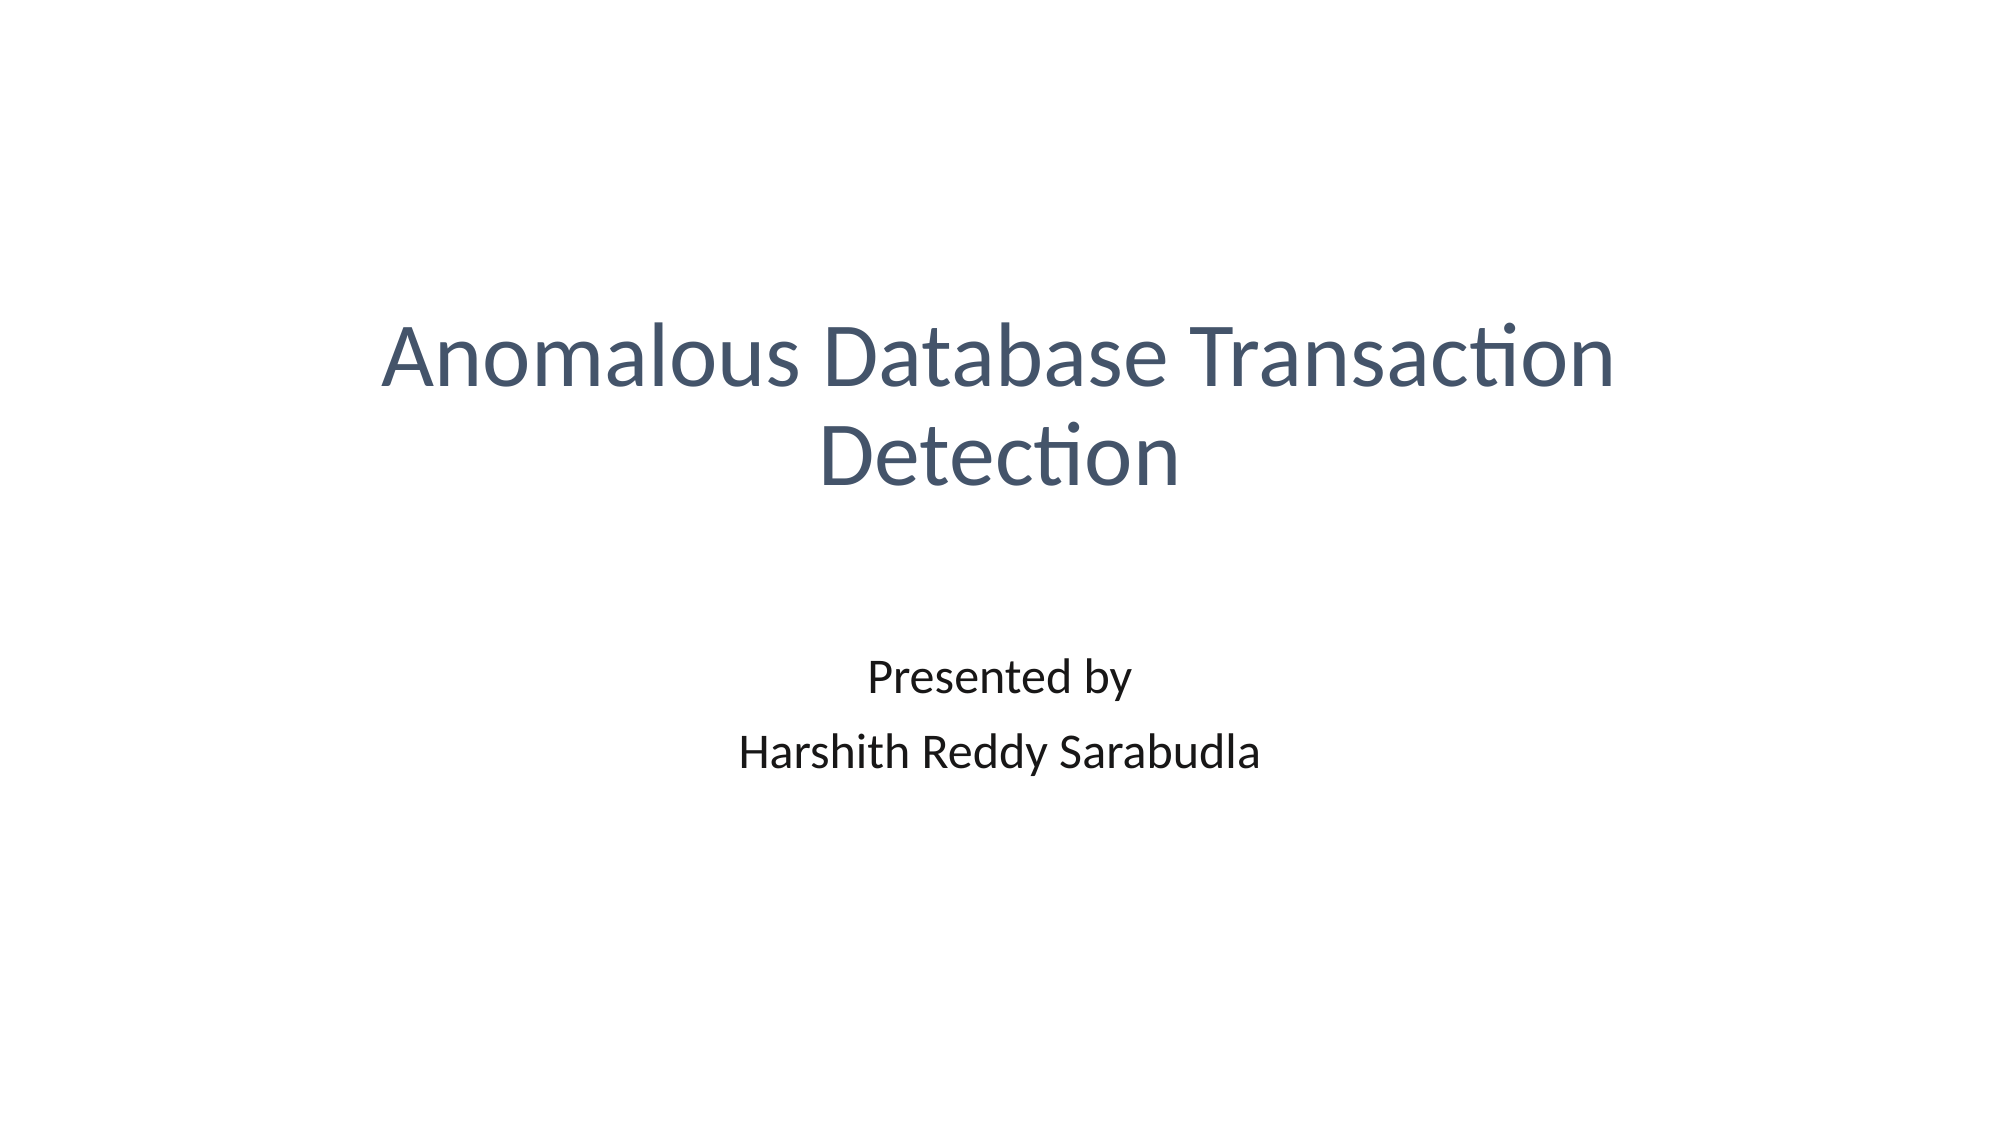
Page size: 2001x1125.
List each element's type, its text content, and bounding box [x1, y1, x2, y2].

title Anomalous Database Transaction Detection [249, 120, 1750, 513]
subtitle Presented by Harshith Reddy Sarabudla [249, 562, 1750, 863]
